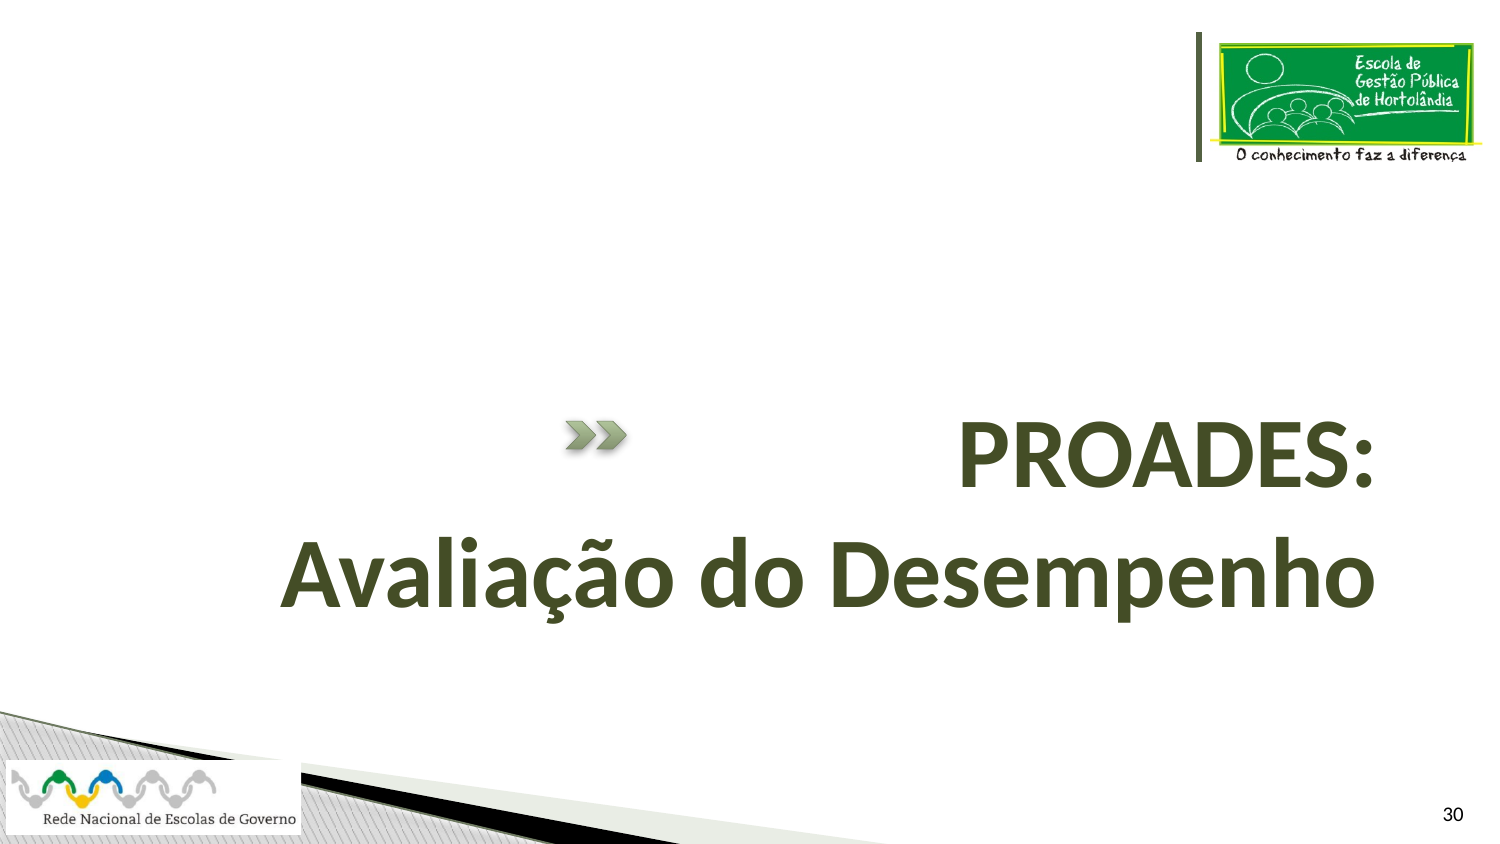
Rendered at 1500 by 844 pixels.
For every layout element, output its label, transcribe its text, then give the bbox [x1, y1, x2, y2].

picture [5, 760, 302, 835]
picture [1210, 43, 1483, 162]
slide_number 30 [1418, 788, 1479, 834]
title PROADES: Avaliação do Desempenho [118, 248, 1394, 635]
